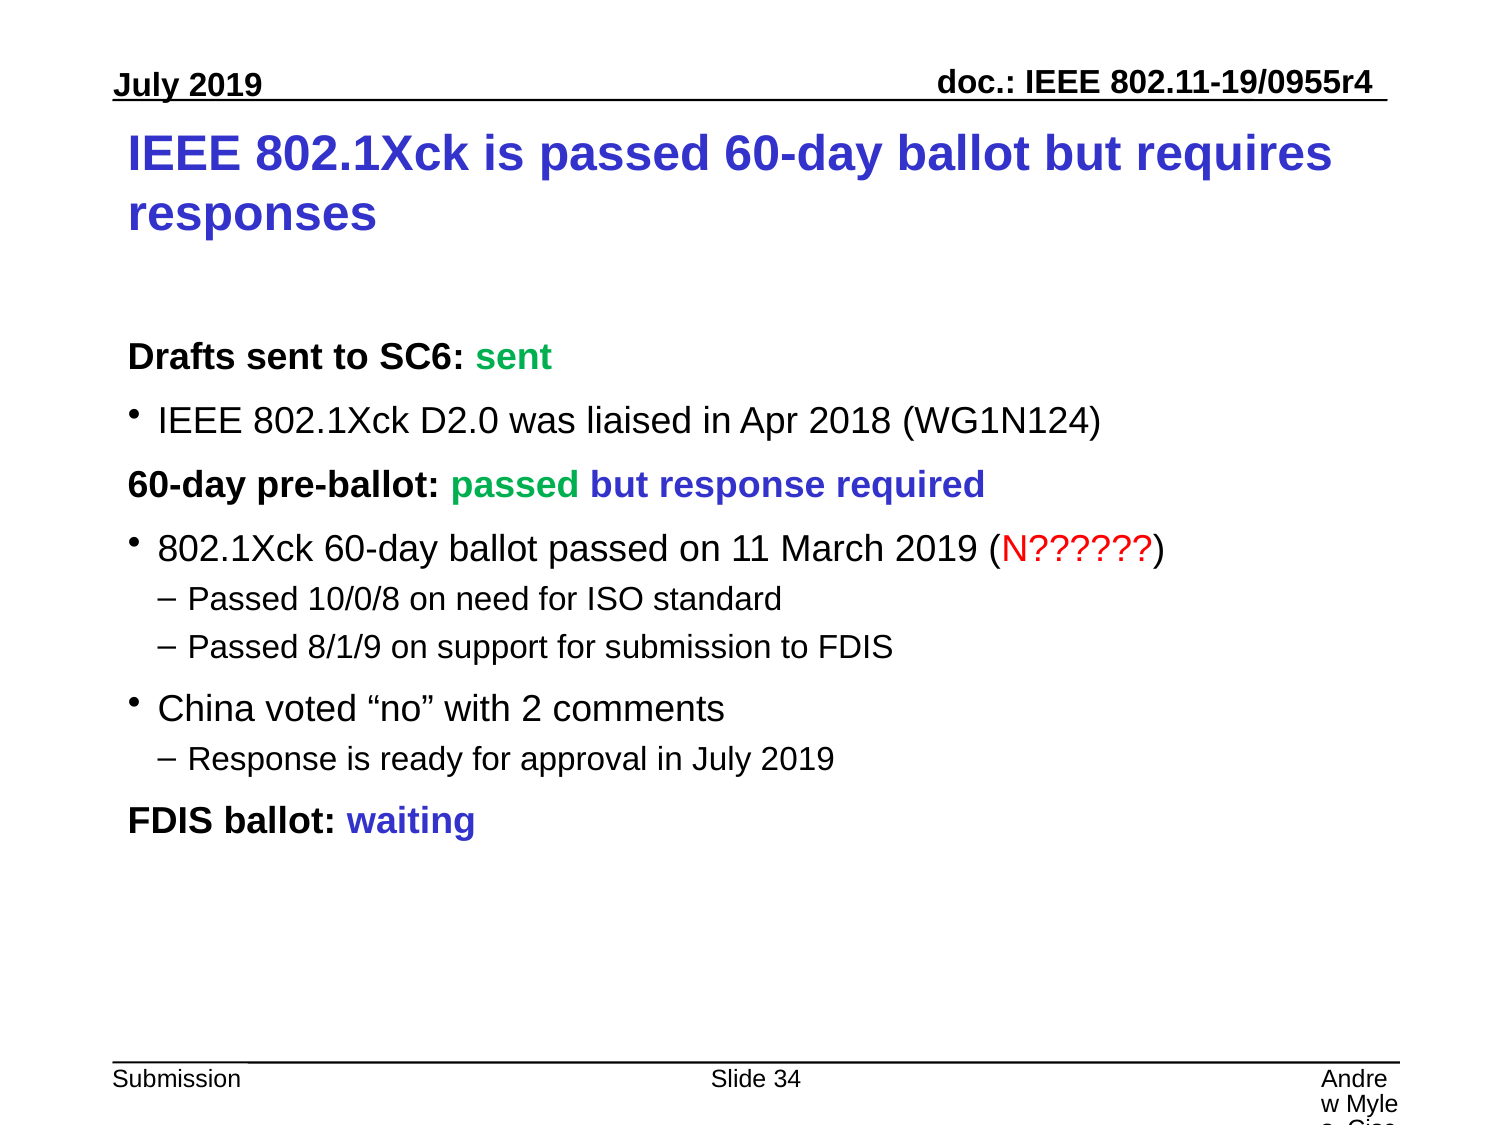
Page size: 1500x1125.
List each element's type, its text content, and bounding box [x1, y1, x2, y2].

slide_number Slide 34 [709, 1061, 803, 1093]
title IEEE 802.1Xck is passed 60-day ballot but requires responses [112, 112, 1388, 288]
footer Andrew Myles, Cisco [1320, 1061, 1402, 1093]
list Drafts sent to SC6: sent IEEE 802.1Xck D2.0 was liaised in Apr 2018 (WG1N124) 60-day pre-ballot: passed but response required 802.1Xck 60-day ballot passed on 11 March 2019 (N??????) Passed 10/0/8 on need for ISO standard Passed 8/1/9 on support for submission to FDIS China voted “no” with 2 comments Response is ready for approval in July 2019 FDIS ballot: waiting [112, 324, 1388, 1000]
